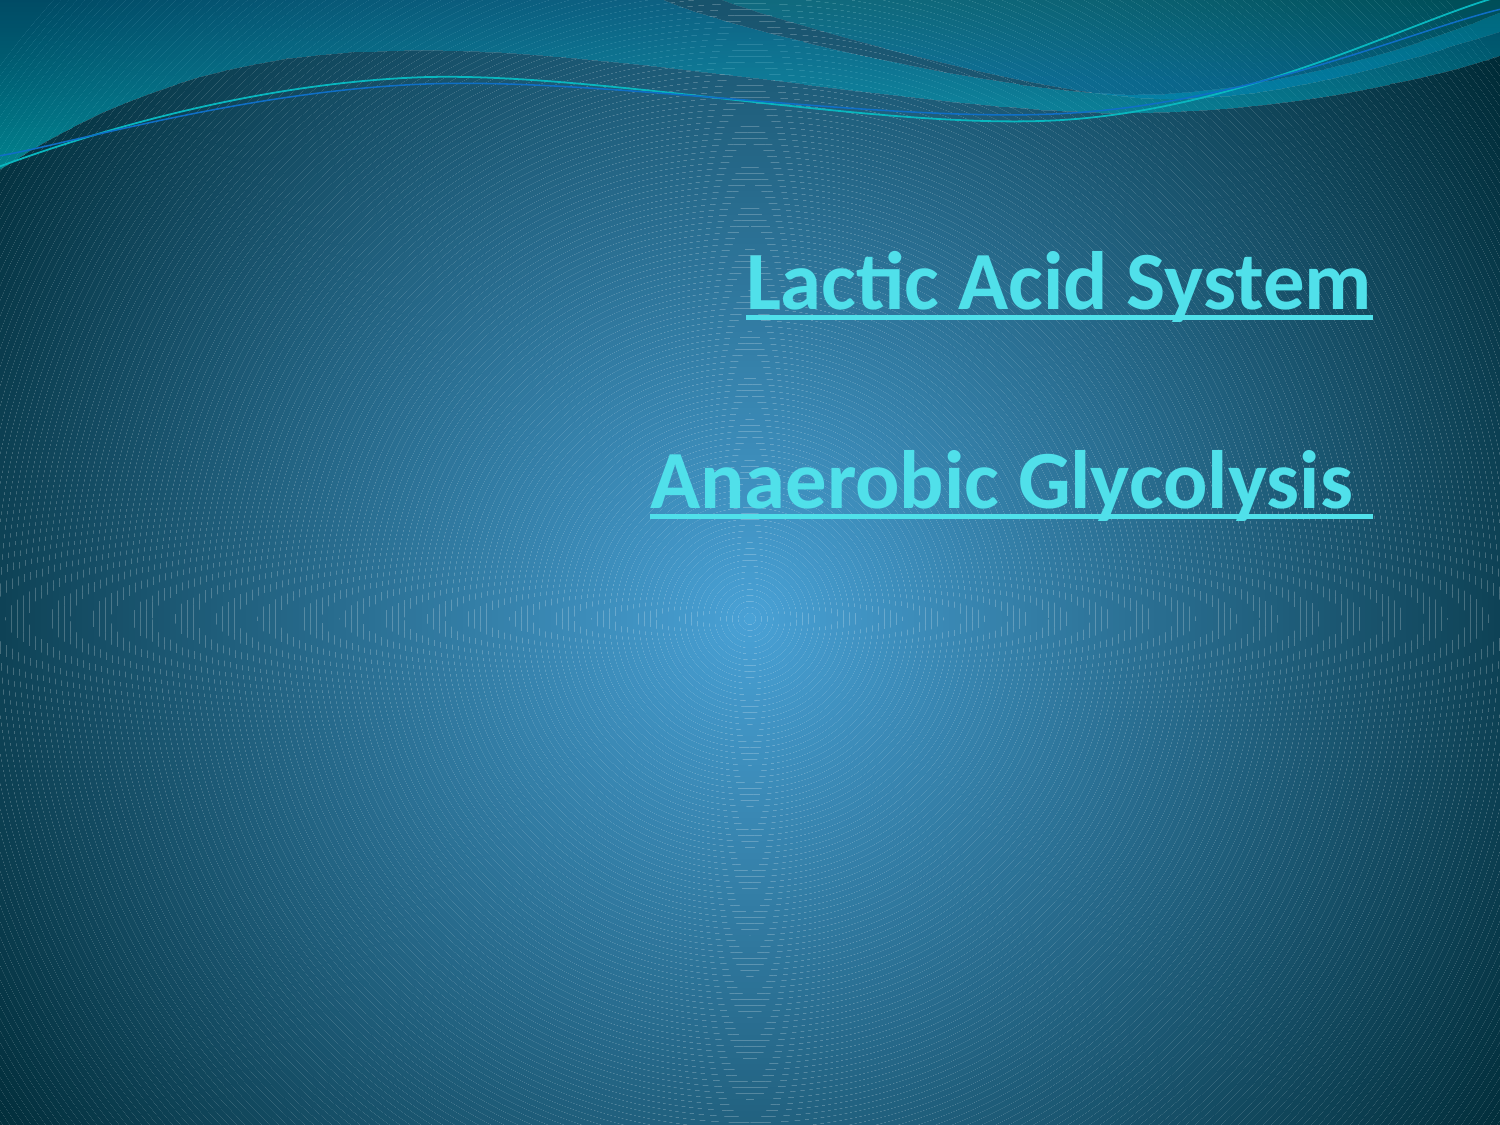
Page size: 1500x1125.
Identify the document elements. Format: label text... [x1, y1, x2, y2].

title Lactic Acid System Anaerobic Glycolysis [87, 224, 1376, 525]
